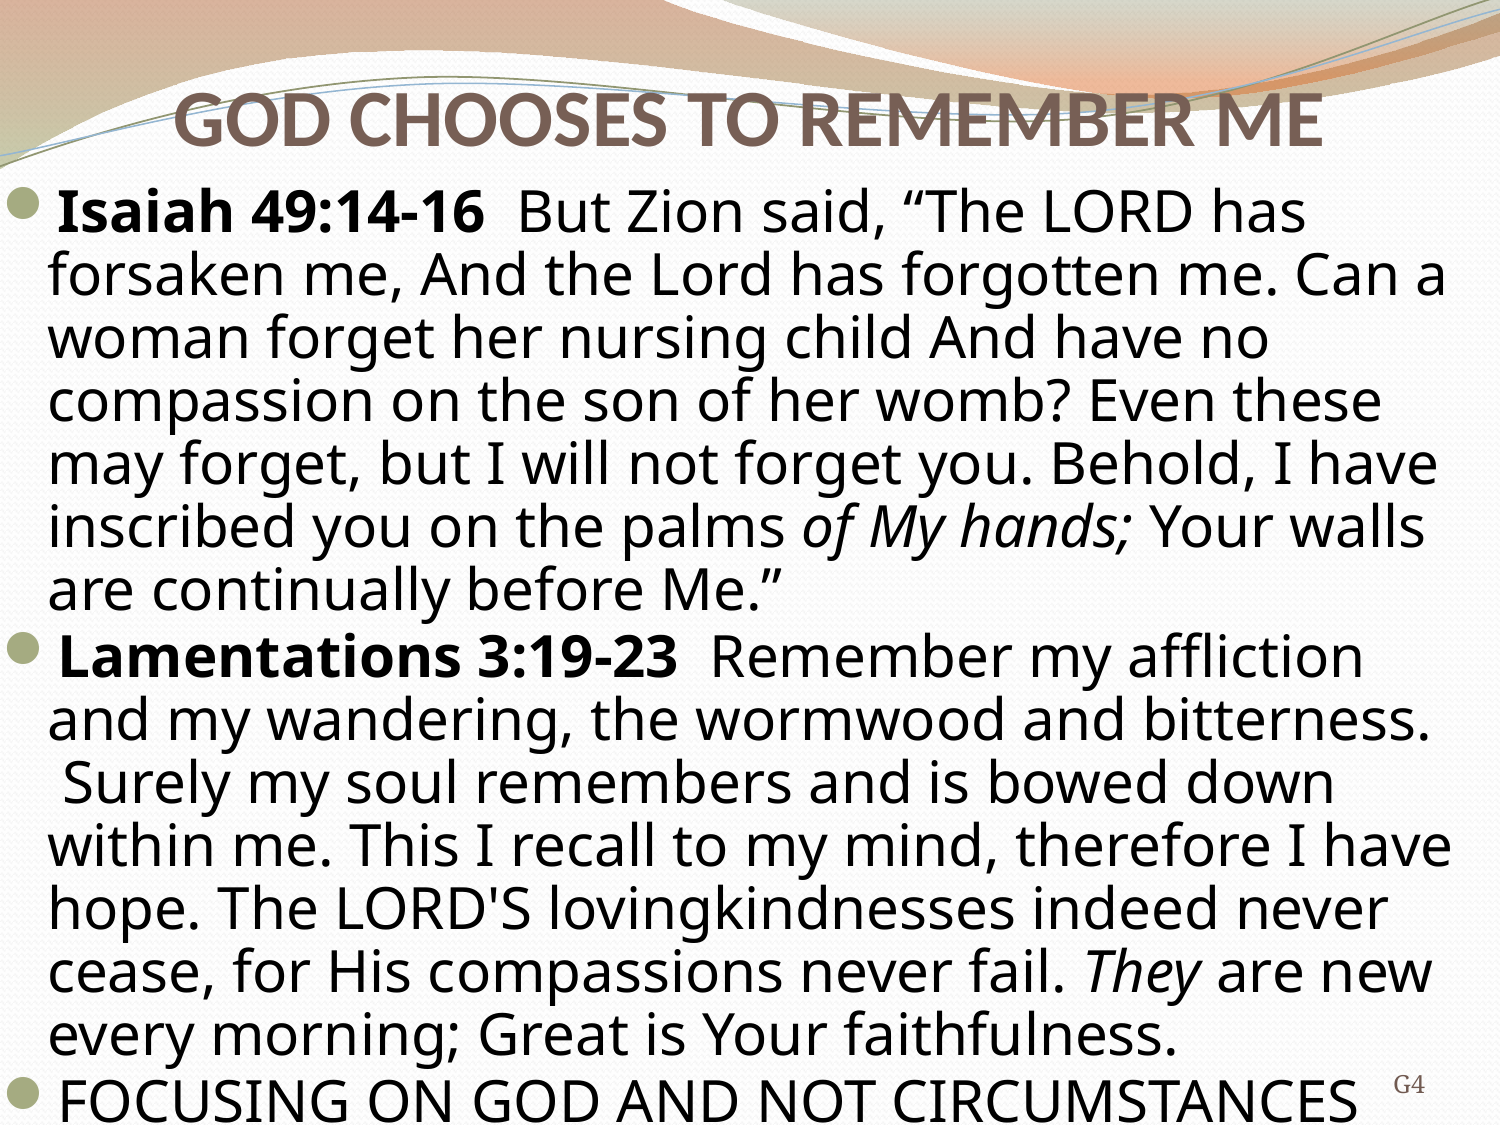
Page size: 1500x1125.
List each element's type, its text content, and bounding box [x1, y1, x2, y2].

slide_number G4 [1299, 1042, 1425, 1103]
list Isaiah 49:14-16 But Zion said, “The LORD has forsaken me, And the Lord has forgotten me. Can a woman forget her nursing child And have no compassion on the son of her womb? Even these may forget, but I will not forget you. Behold, I have inscribed you on the palms of My hands; Your walls are continually before Me.” Lamentations 3:19-23 Remember my affliction and my wandering, the wormwood and bitterness. Surely my soul remembers and is bowed down within me. This I recall to my mind, therefore I have hope. The LORD'S lovingkindnesses indeed never cease, for His compassions never fail. They are new every morning; Great is Your faithfulness. FOCUSING ON GOD AND NOT CIRCUMSTANCES [0, 174, 1500, 1125]
title GOD CHOOSES TO REMEMBER ME [75, 0, 1425, 163]
